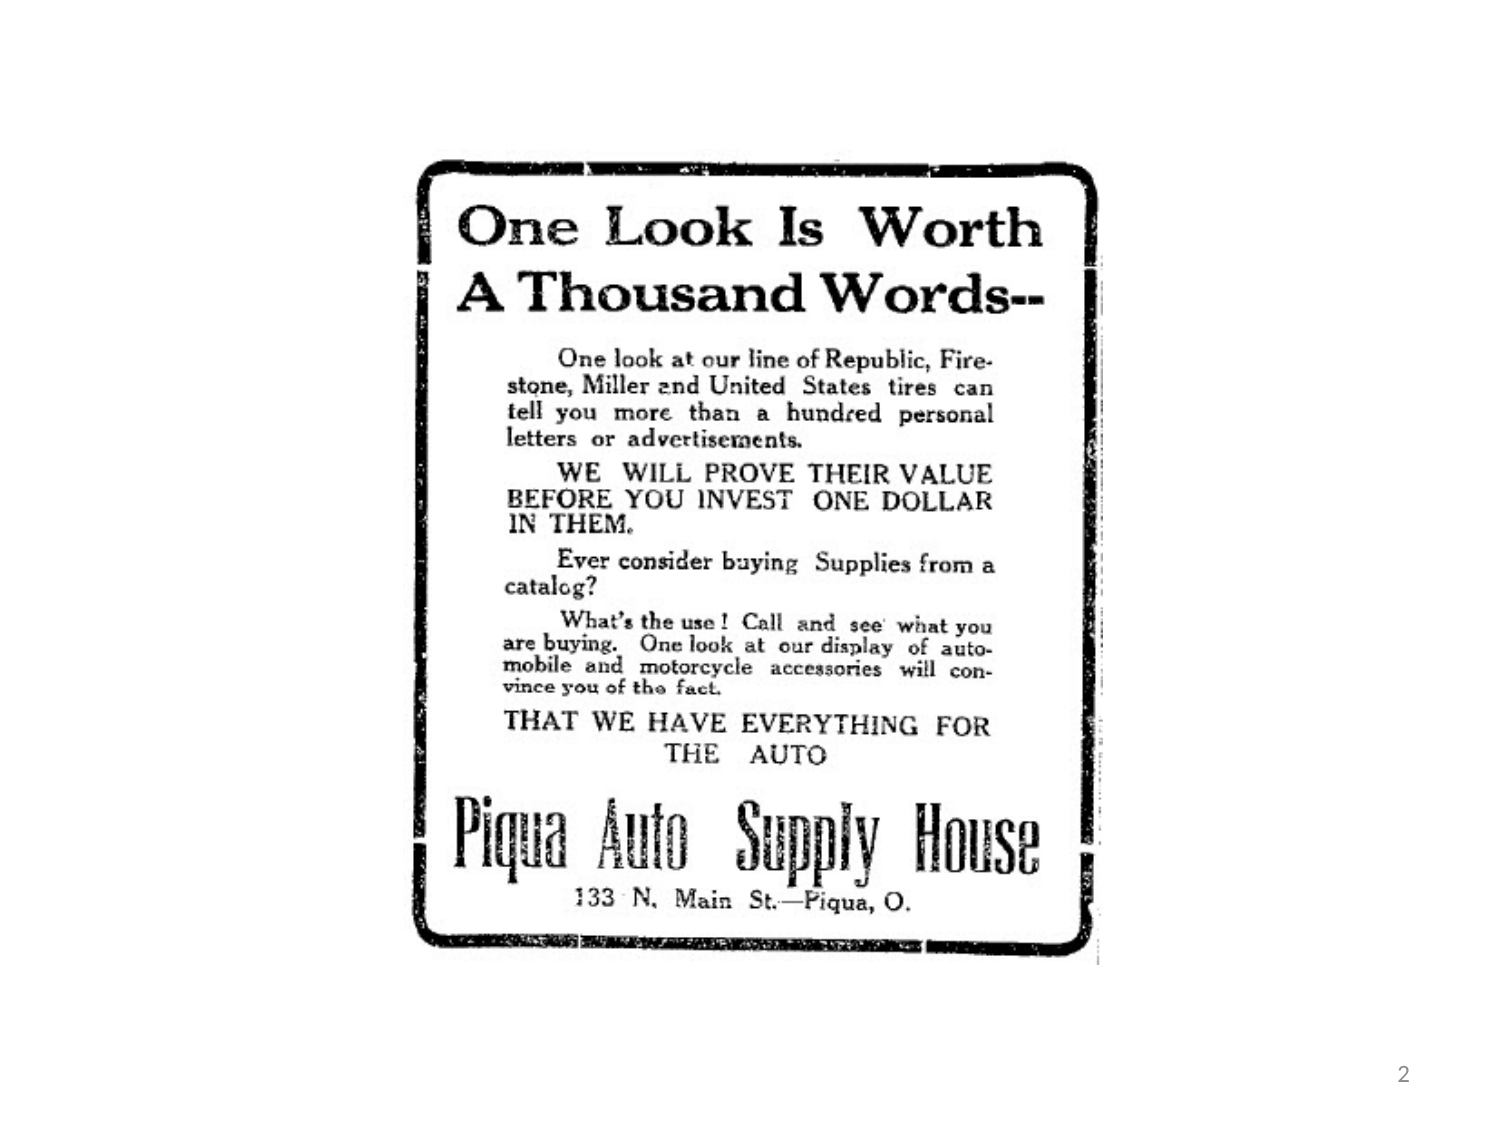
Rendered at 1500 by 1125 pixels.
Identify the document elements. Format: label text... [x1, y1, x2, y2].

picture [403, 149, 1103, 965]
slide_number 2 [1074, 1042, 1425, 1103]
